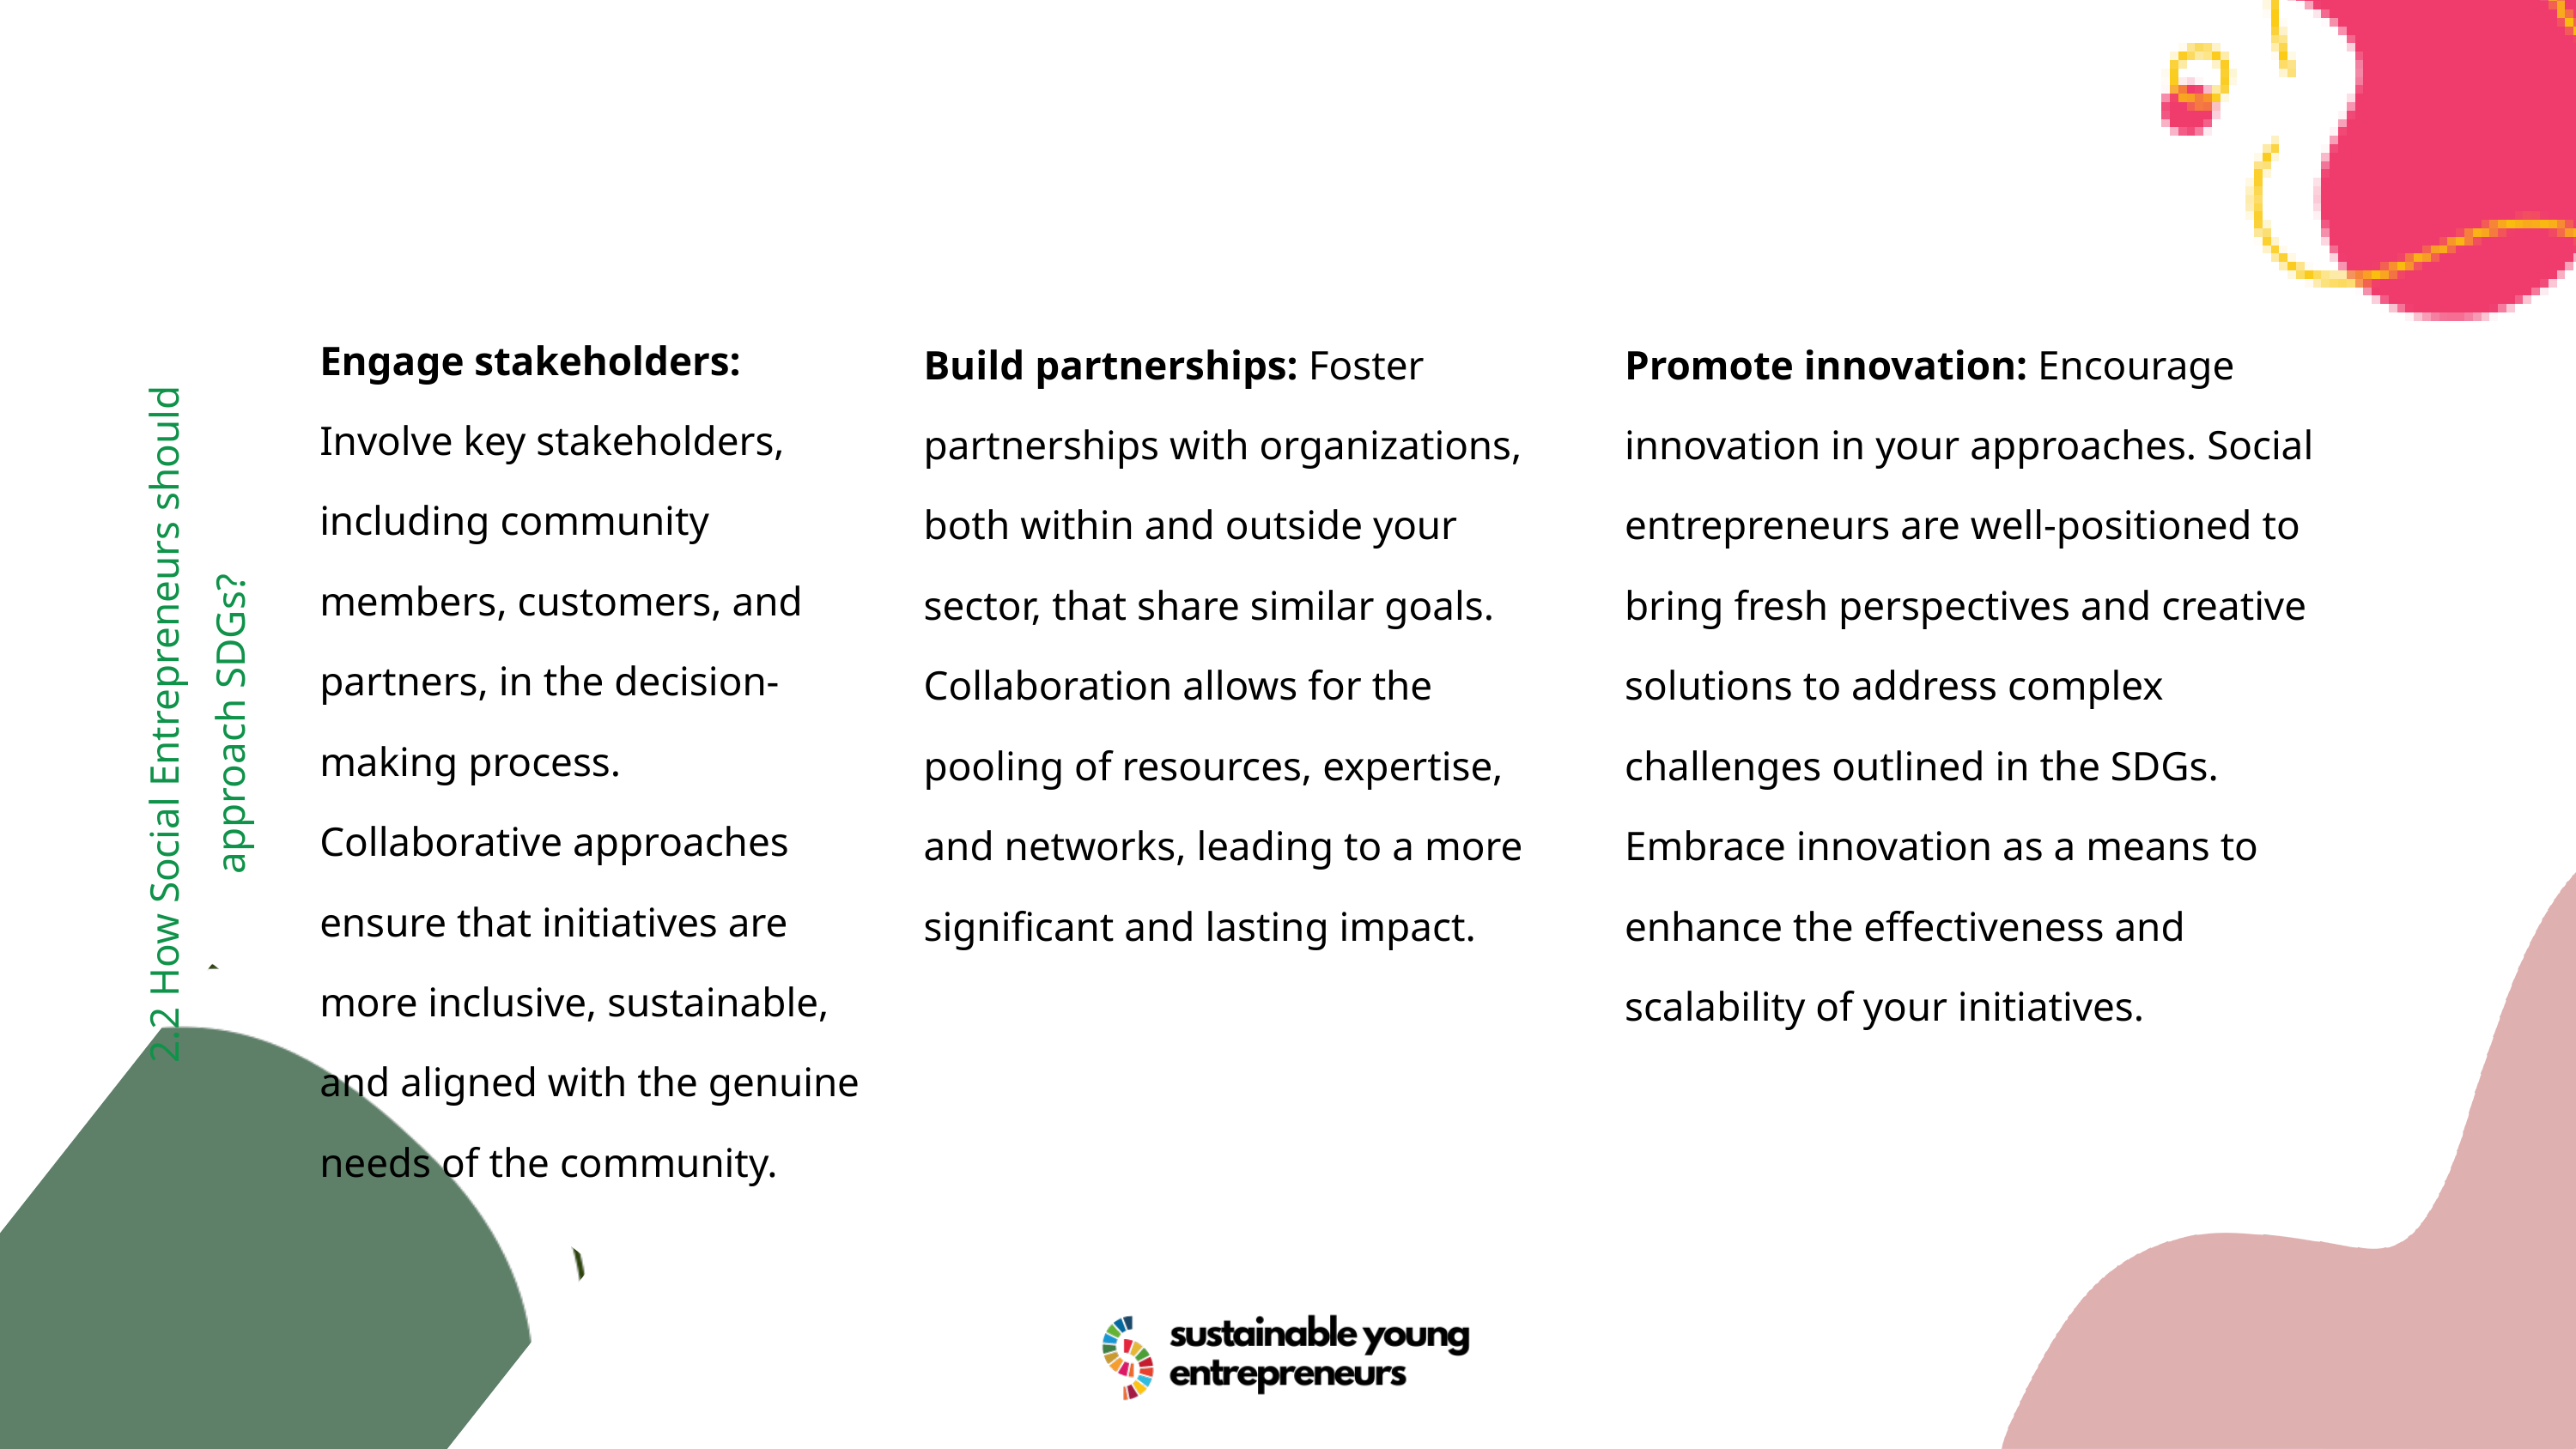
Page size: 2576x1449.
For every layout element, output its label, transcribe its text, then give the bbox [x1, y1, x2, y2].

text_box Engage stakeholders: Involve key stakeholders, including community members, customers, and partners, in the decision-making process. Collaborative approaches ensure that initiatives are more inclusive, sustainable, and aligned with the genuine needs of the community. [319, 302, 861, 1185]
text_box [2002, 869, 2576, 1449]
text_box Promote innovation: Encourage innovation in your approaches. Social entrepreneurs are well-positioned to bring fresh perspectives and creative solutions to address complex challenges outlined in the SDGs. Embrace innovation as a means to enhance the effectiveness and scalability of your initiatives. [1625, 306, 2316, 1029]
text_box [1086, 1303, 1490, 1416]
text_box Build partnerships: Foster partnerships with organizations, both within and outside your sector, that share similar goals. Collaboration allows for the pooling of resources, expertise, and networks, leading to a more significant and lasting impact. [923, 306, 1562, 949]
text_box [2154, 0, 2576, 330]
text_box [0, 996, 593, 1449]
text_box 2.2 How Social Entrepreneurs should approach SDGs? [120, 324, 253, 1124]
